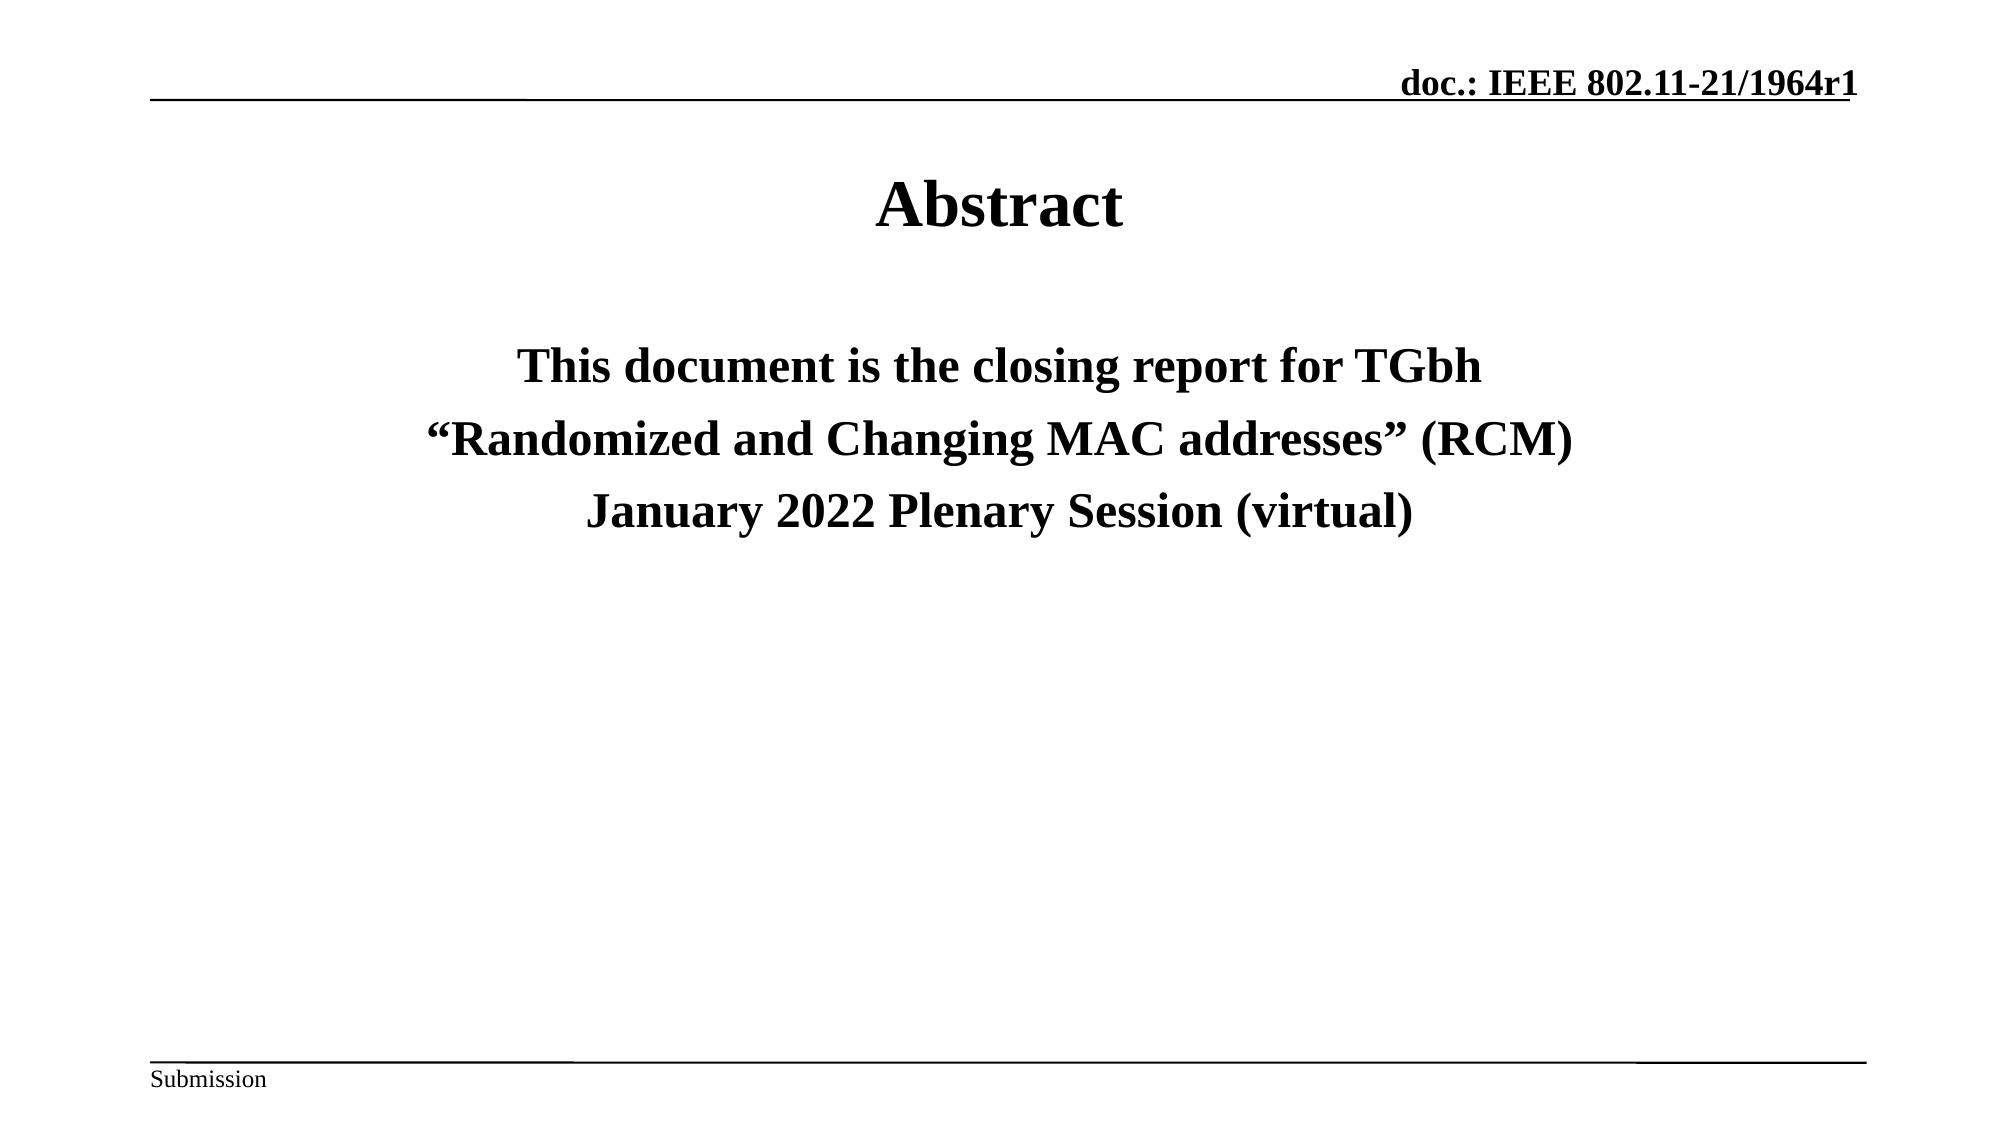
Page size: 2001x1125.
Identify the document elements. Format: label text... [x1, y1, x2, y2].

title Abstract [149, 112, 1850, 288]
list This document is the closing report for TGbh “Randomized and Changing MAC addresses” (RCM) January 2022 Plenary Session (virtual) [149, 324, 1850, 1000]
